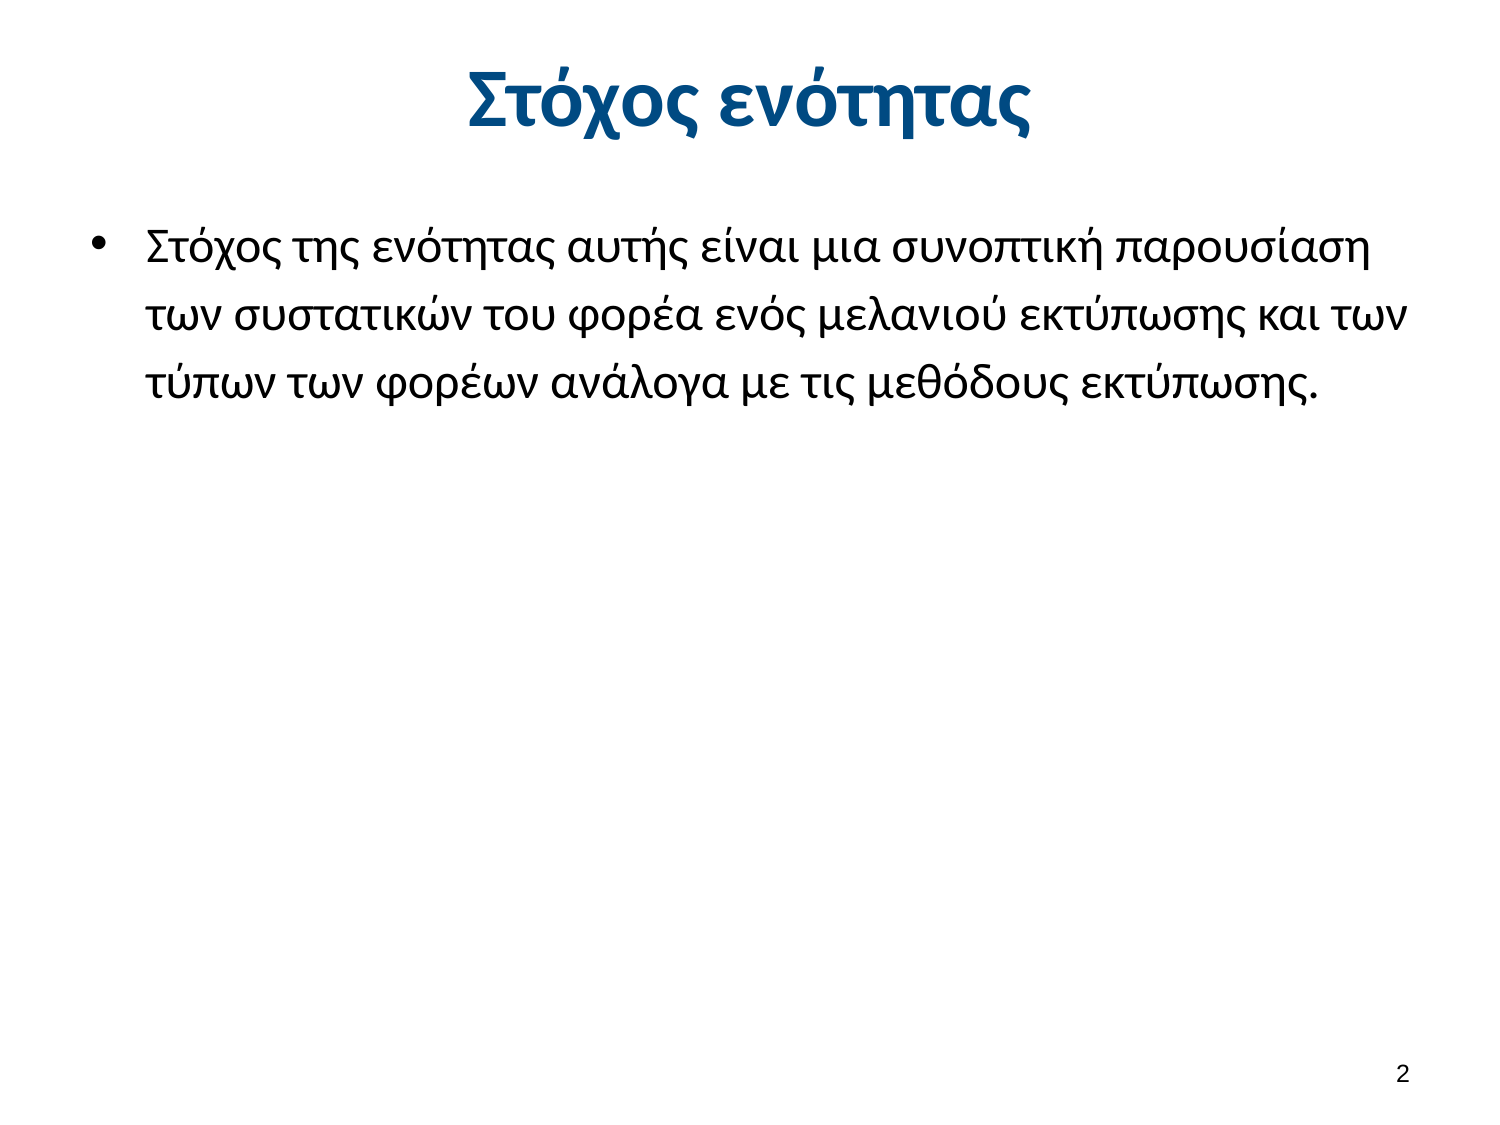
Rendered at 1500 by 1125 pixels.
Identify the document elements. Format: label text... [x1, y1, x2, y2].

list Στόχος της ενότητας αυτής είναι μια συνοπτική παρουσίαση των συστατικών του φορέα ενός μελανιού εκτύπωσης και των τύπων των φορέων ανάλογα με τις μεθόδους εκτύπωσης. [75, 196, 1425, 740]
title Στόχος ενότητας [0, 19, 1500, 169]
slide_number 1 [1074, 1042, 1425, 1103]
